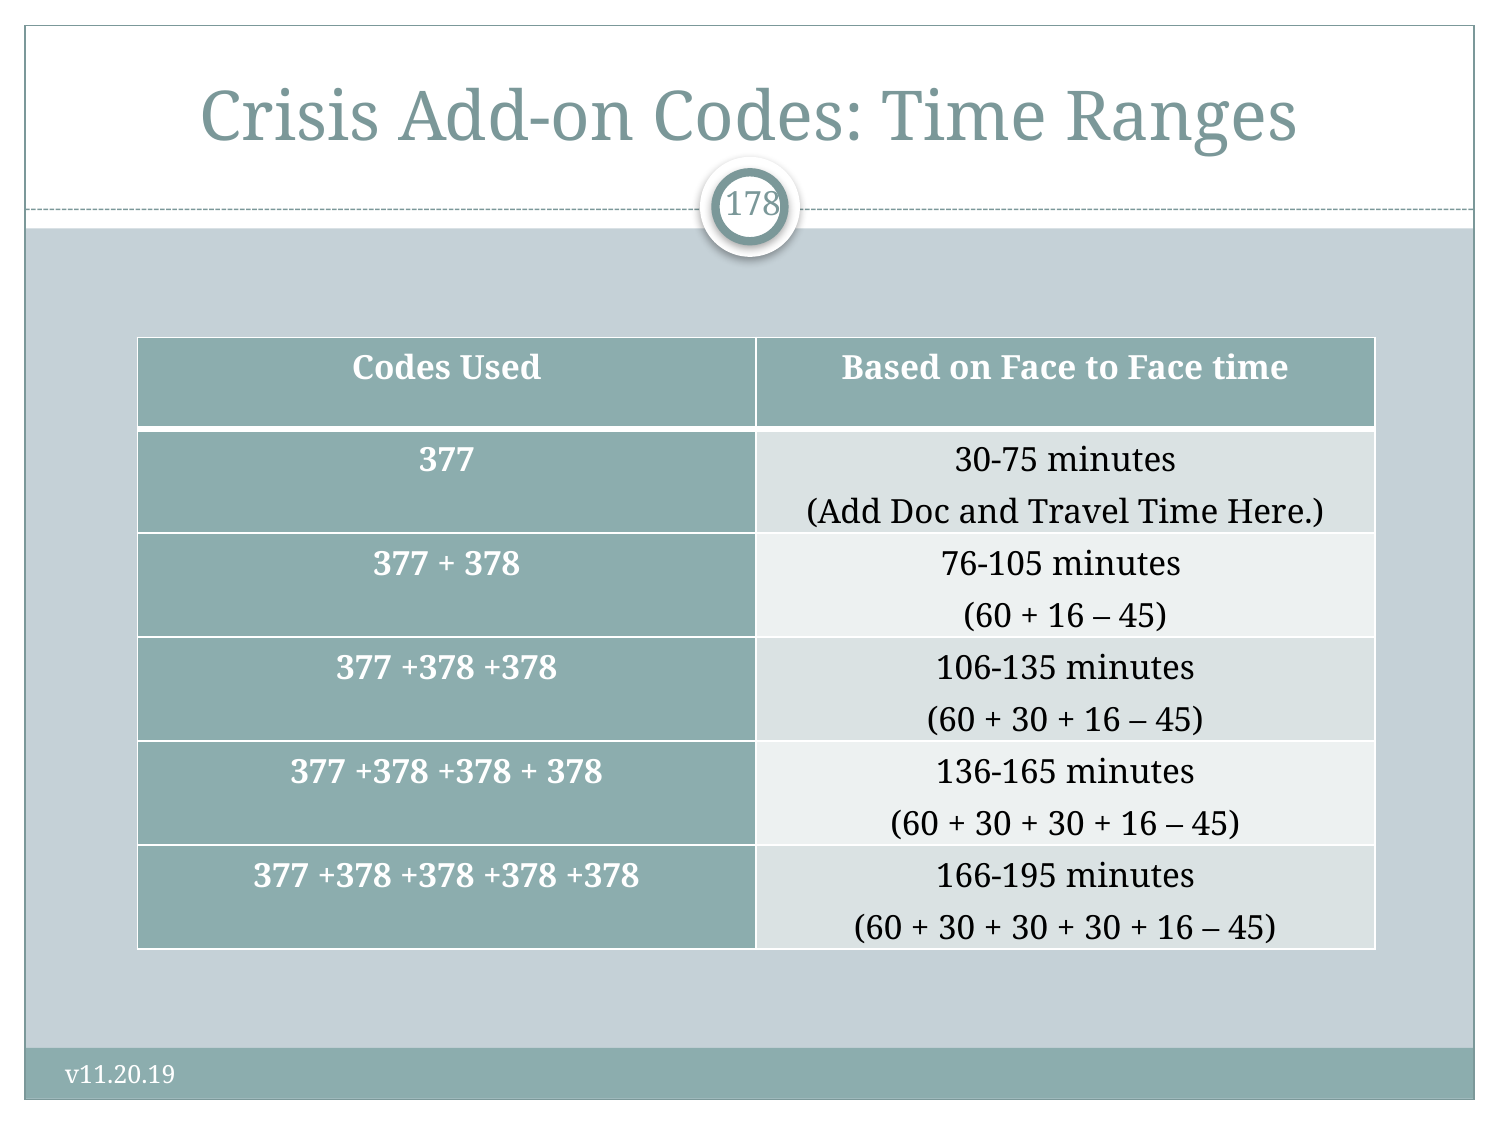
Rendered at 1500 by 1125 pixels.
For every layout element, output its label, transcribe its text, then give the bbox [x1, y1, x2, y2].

table_cell 377 +378 +378 + 378 [138, 742, 755, 844]
slide_number 178 [715, 168, 791, 241]
table_cell 377 +378 +378 [138, 638, 755, 740]
table_cell 377 [138, 432, 755, 532]
title Crisis Add-on Codes: Time Ranges [49, 37, 1450, 162]
table_cell 30-75 minutes (Add Doc and Travel Time Here.) [757, 432, 1374, 532]
table_cell 76-105 minutes (60 + 16 – 45) [757, 534, 1374, 636]
footer v11.20.19 [50, 1051, 638, 1112]
table_header Based on Face to Face time [757, 338, 1374, 426]
table_cell 377 +378 +378 +378 +378 [138, 846, 755, 948]
table_cell 106-135 minutes (60 + 30 + 16 – 45) [757, 638, 1374, 740]
table_cell 136-165 minutes (60 + 30 + 30 + 16 – 45) [757, 742, 1374, 844]
table_cell 377 + 378 [138, 534, 755, 636]
table_header Codes Used [138, 338, 755, 426]
table_cell 166-195 minutes (60 + 30 + 30 + 30 + 16 – 45) [757, 846, 1374, 948]
